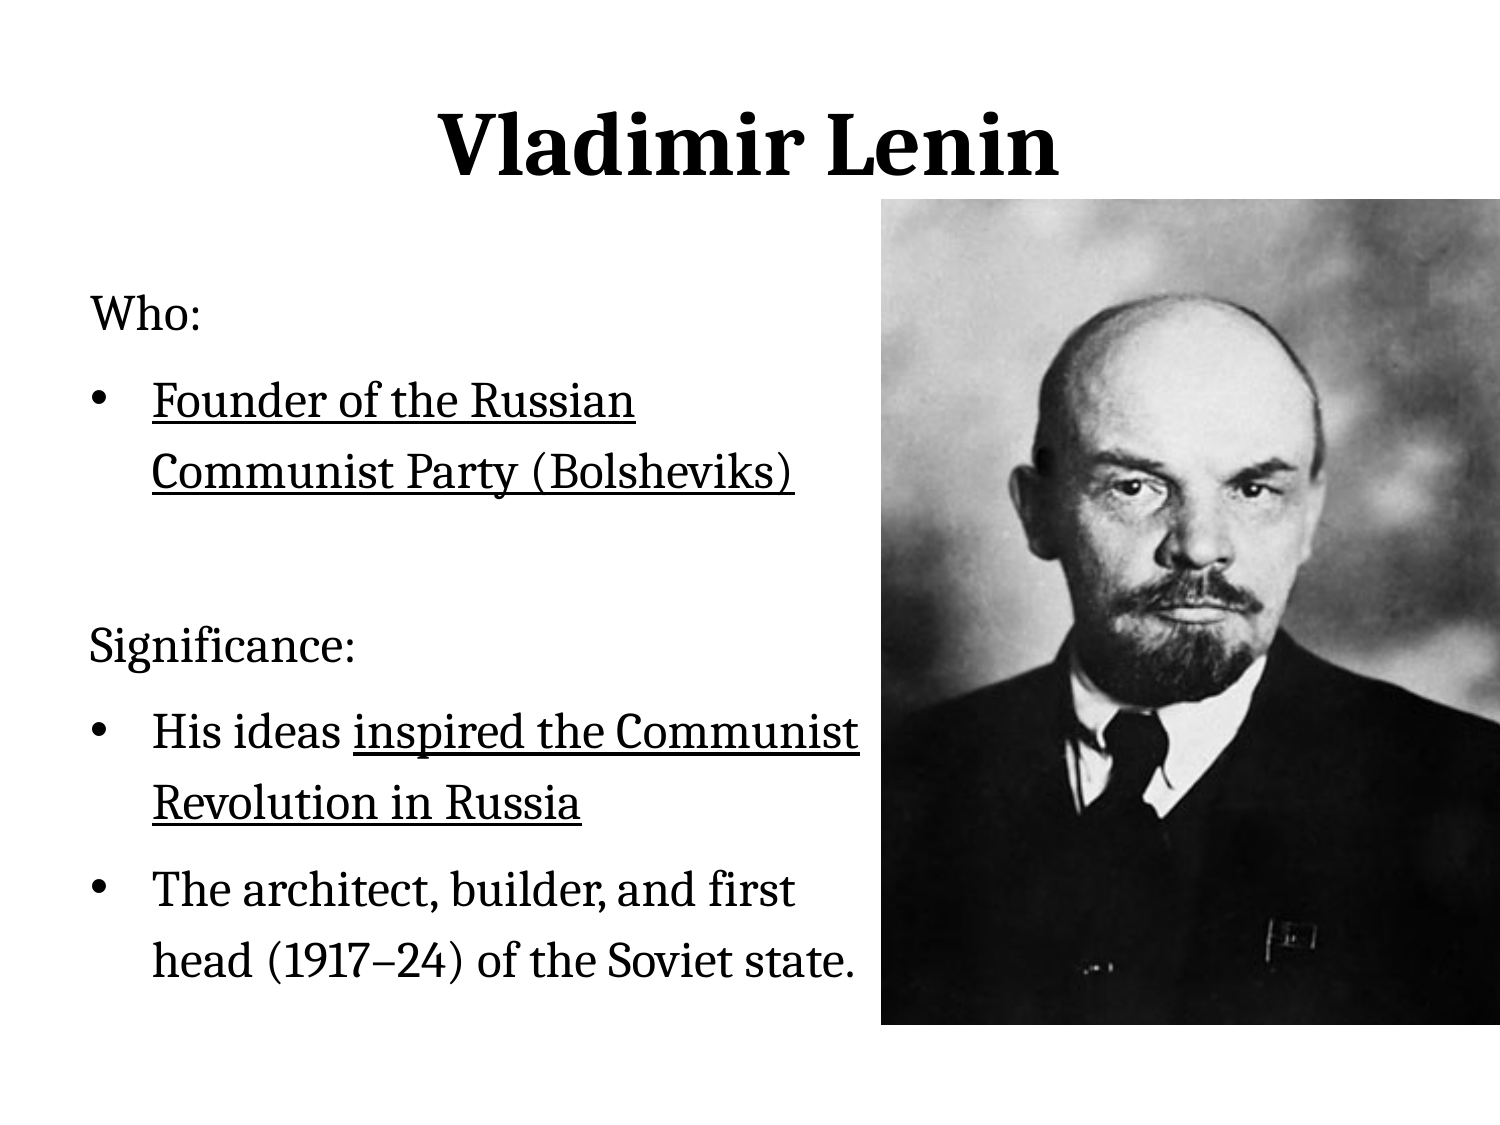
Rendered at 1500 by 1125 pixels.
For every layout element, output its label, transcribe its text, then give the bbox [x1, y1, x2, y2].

title Vladimir Lenin [75, 45, 1425, 233]
list Who: Founder of the Russian Communist Party (Bolsheviks) Significance: His ideas inspired the Communist Revolution in Russia The architect, builder, and first head (1917–24) of the Soviet state. [75, 262, 875, 1005]
picture [881, 199, 1500, 1026]
